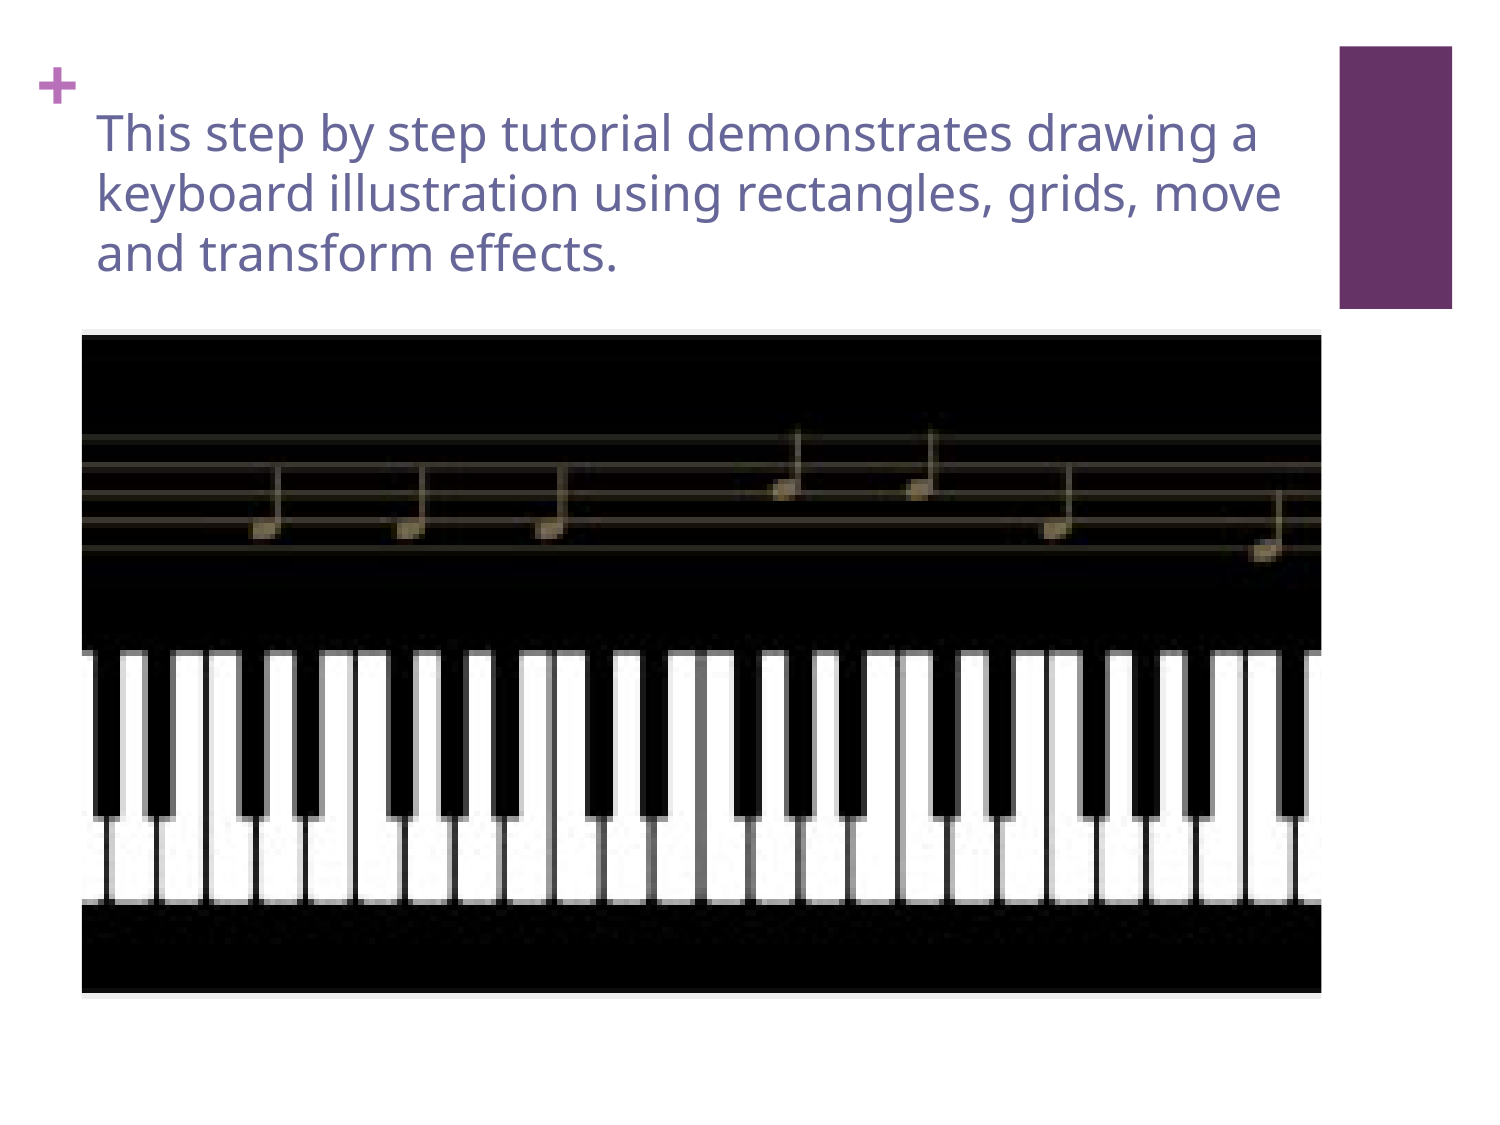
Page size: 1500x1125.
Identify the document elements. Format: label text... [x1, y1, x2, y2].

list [81, 324, 1322, 1006]
list This step by step tutorial demonstrates drawing a keyboard illustration using rectangles, grids, move and transform effects. [81, 93, 1322, 221]
